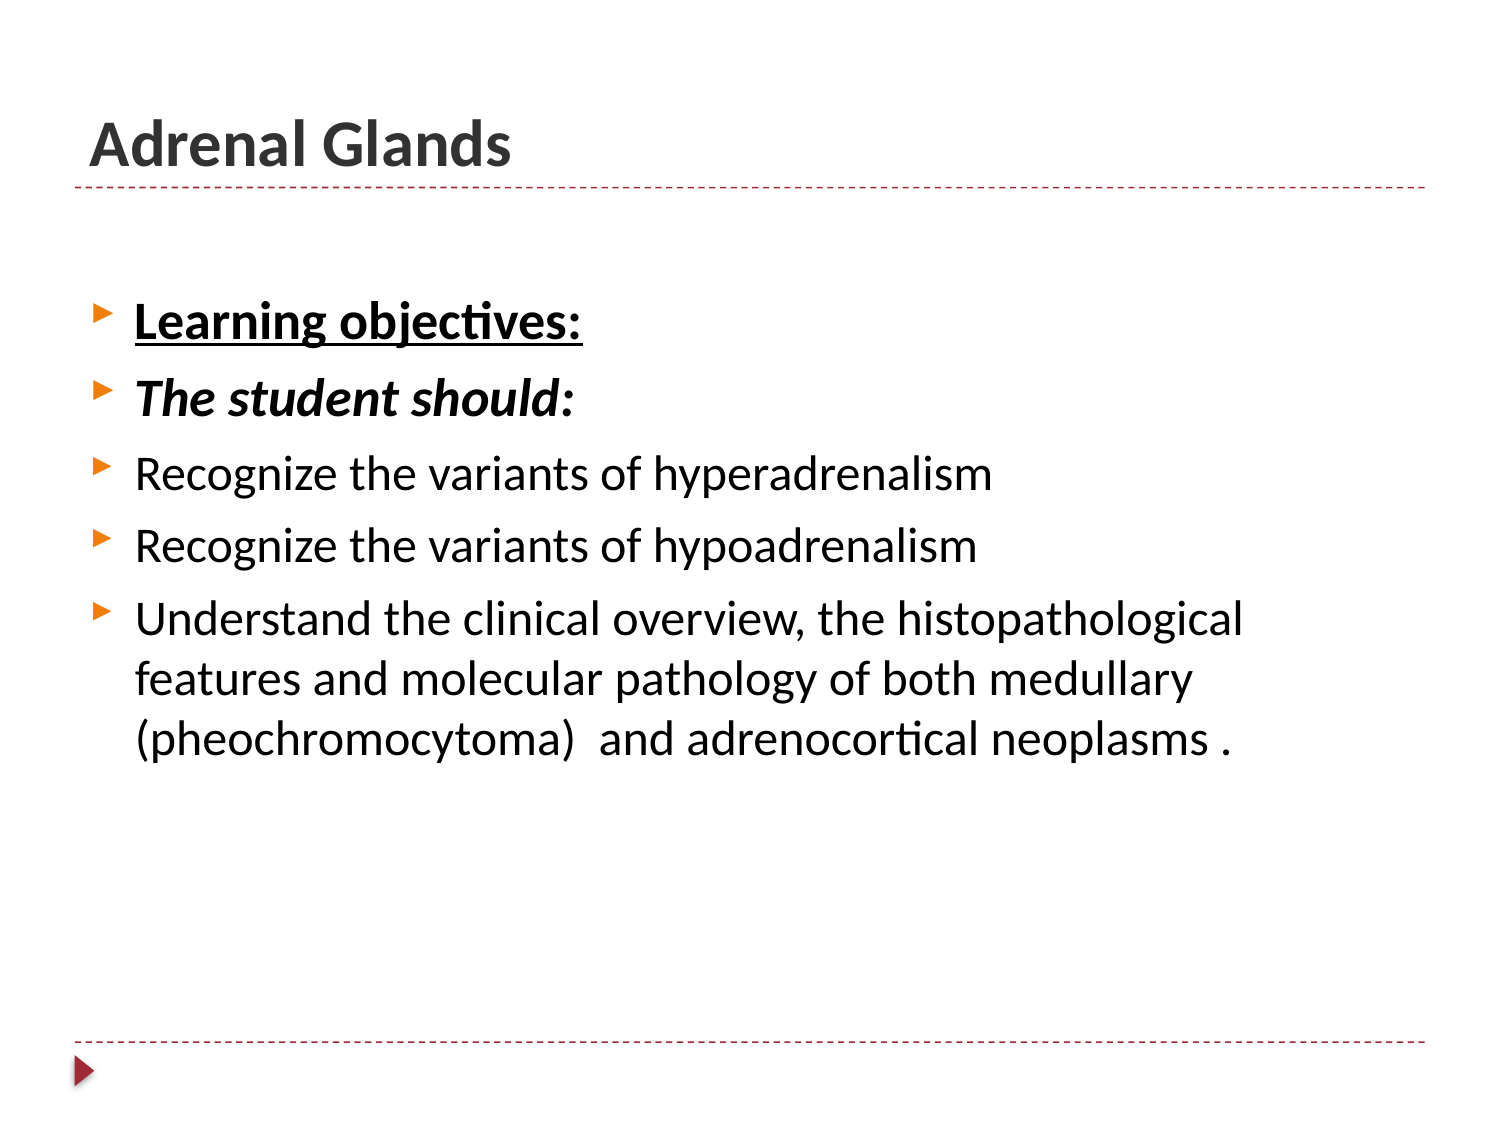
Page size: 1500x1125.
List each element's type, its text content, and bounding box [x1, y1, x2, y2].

title Adrenal Glands [75, 24, 1425, 188]
list Learning objectives: The student should: Recognize the variants of hyperadrenalism Recognize the variants of hypoadrenalism Understand the clinical overview, the histopathological features and molecular pathology of both medullary (pheochromocytoma) and adrenocortical neoplasms . [75, 200, 1425, 1010]
